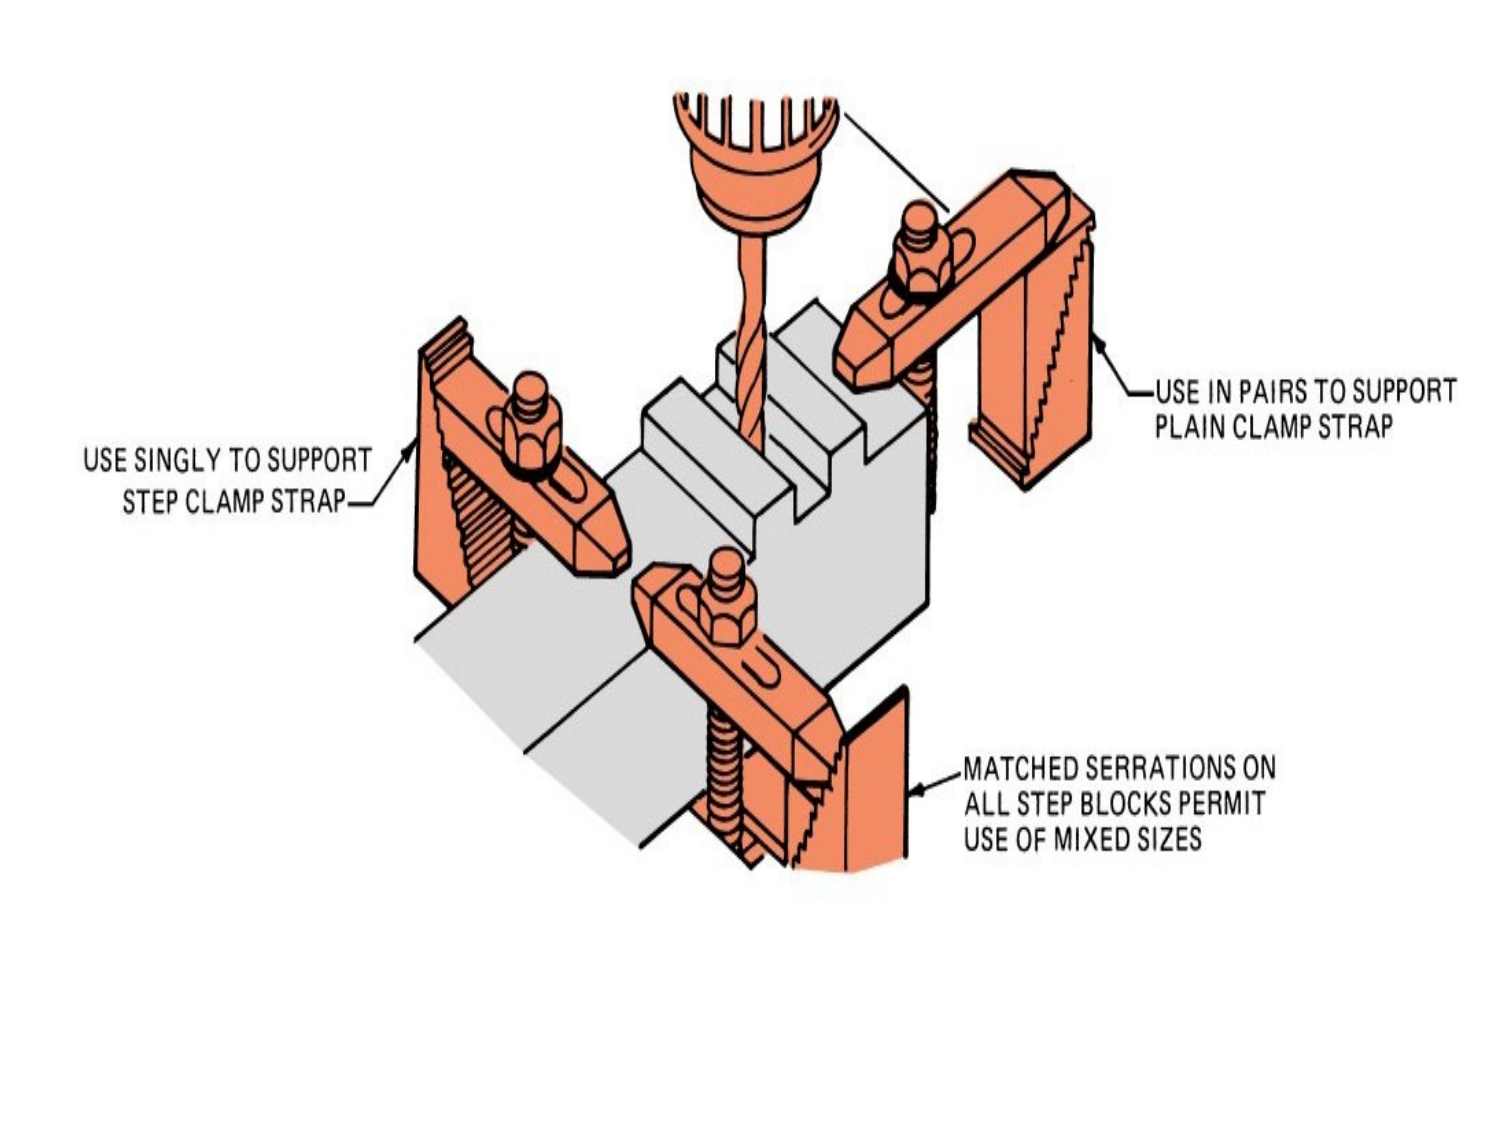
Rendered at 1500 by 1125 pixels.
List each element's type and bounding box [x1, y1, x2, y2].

text_box [76, 78, 1459, 905]
